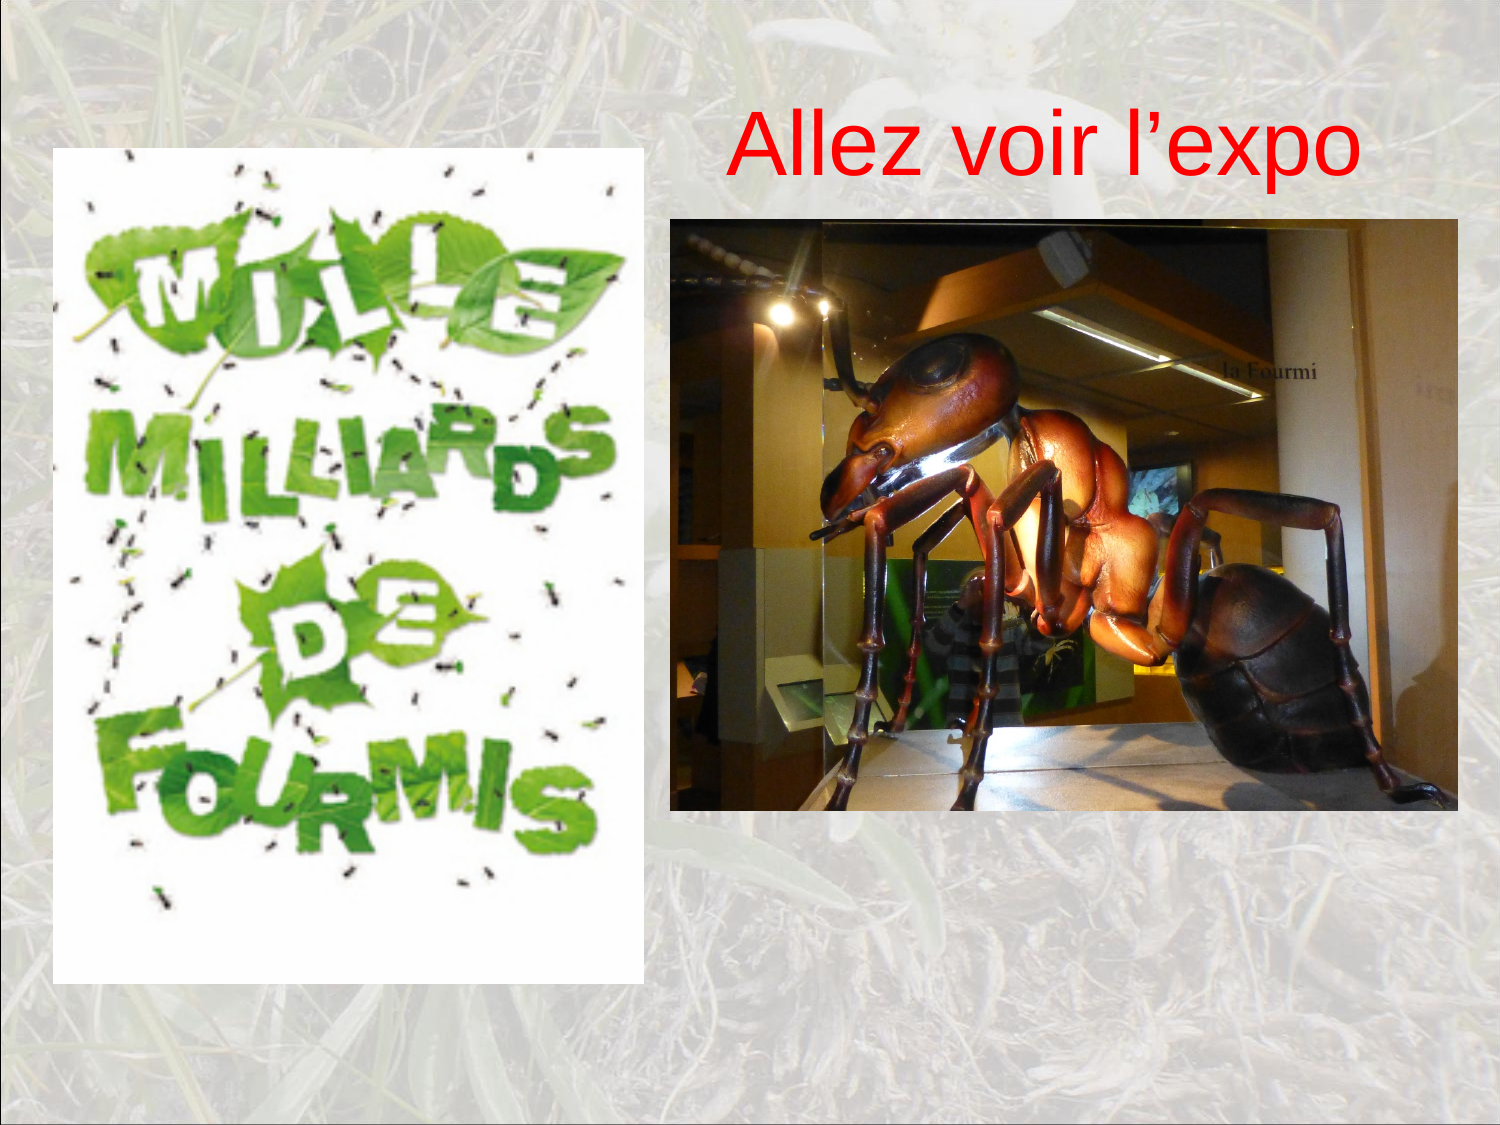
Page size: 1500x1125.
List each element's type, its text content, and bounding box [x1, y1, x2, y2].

title Allez voir l’expo [667, 45, 1425, 220]
picture [0, 0, 1500, 1125]
